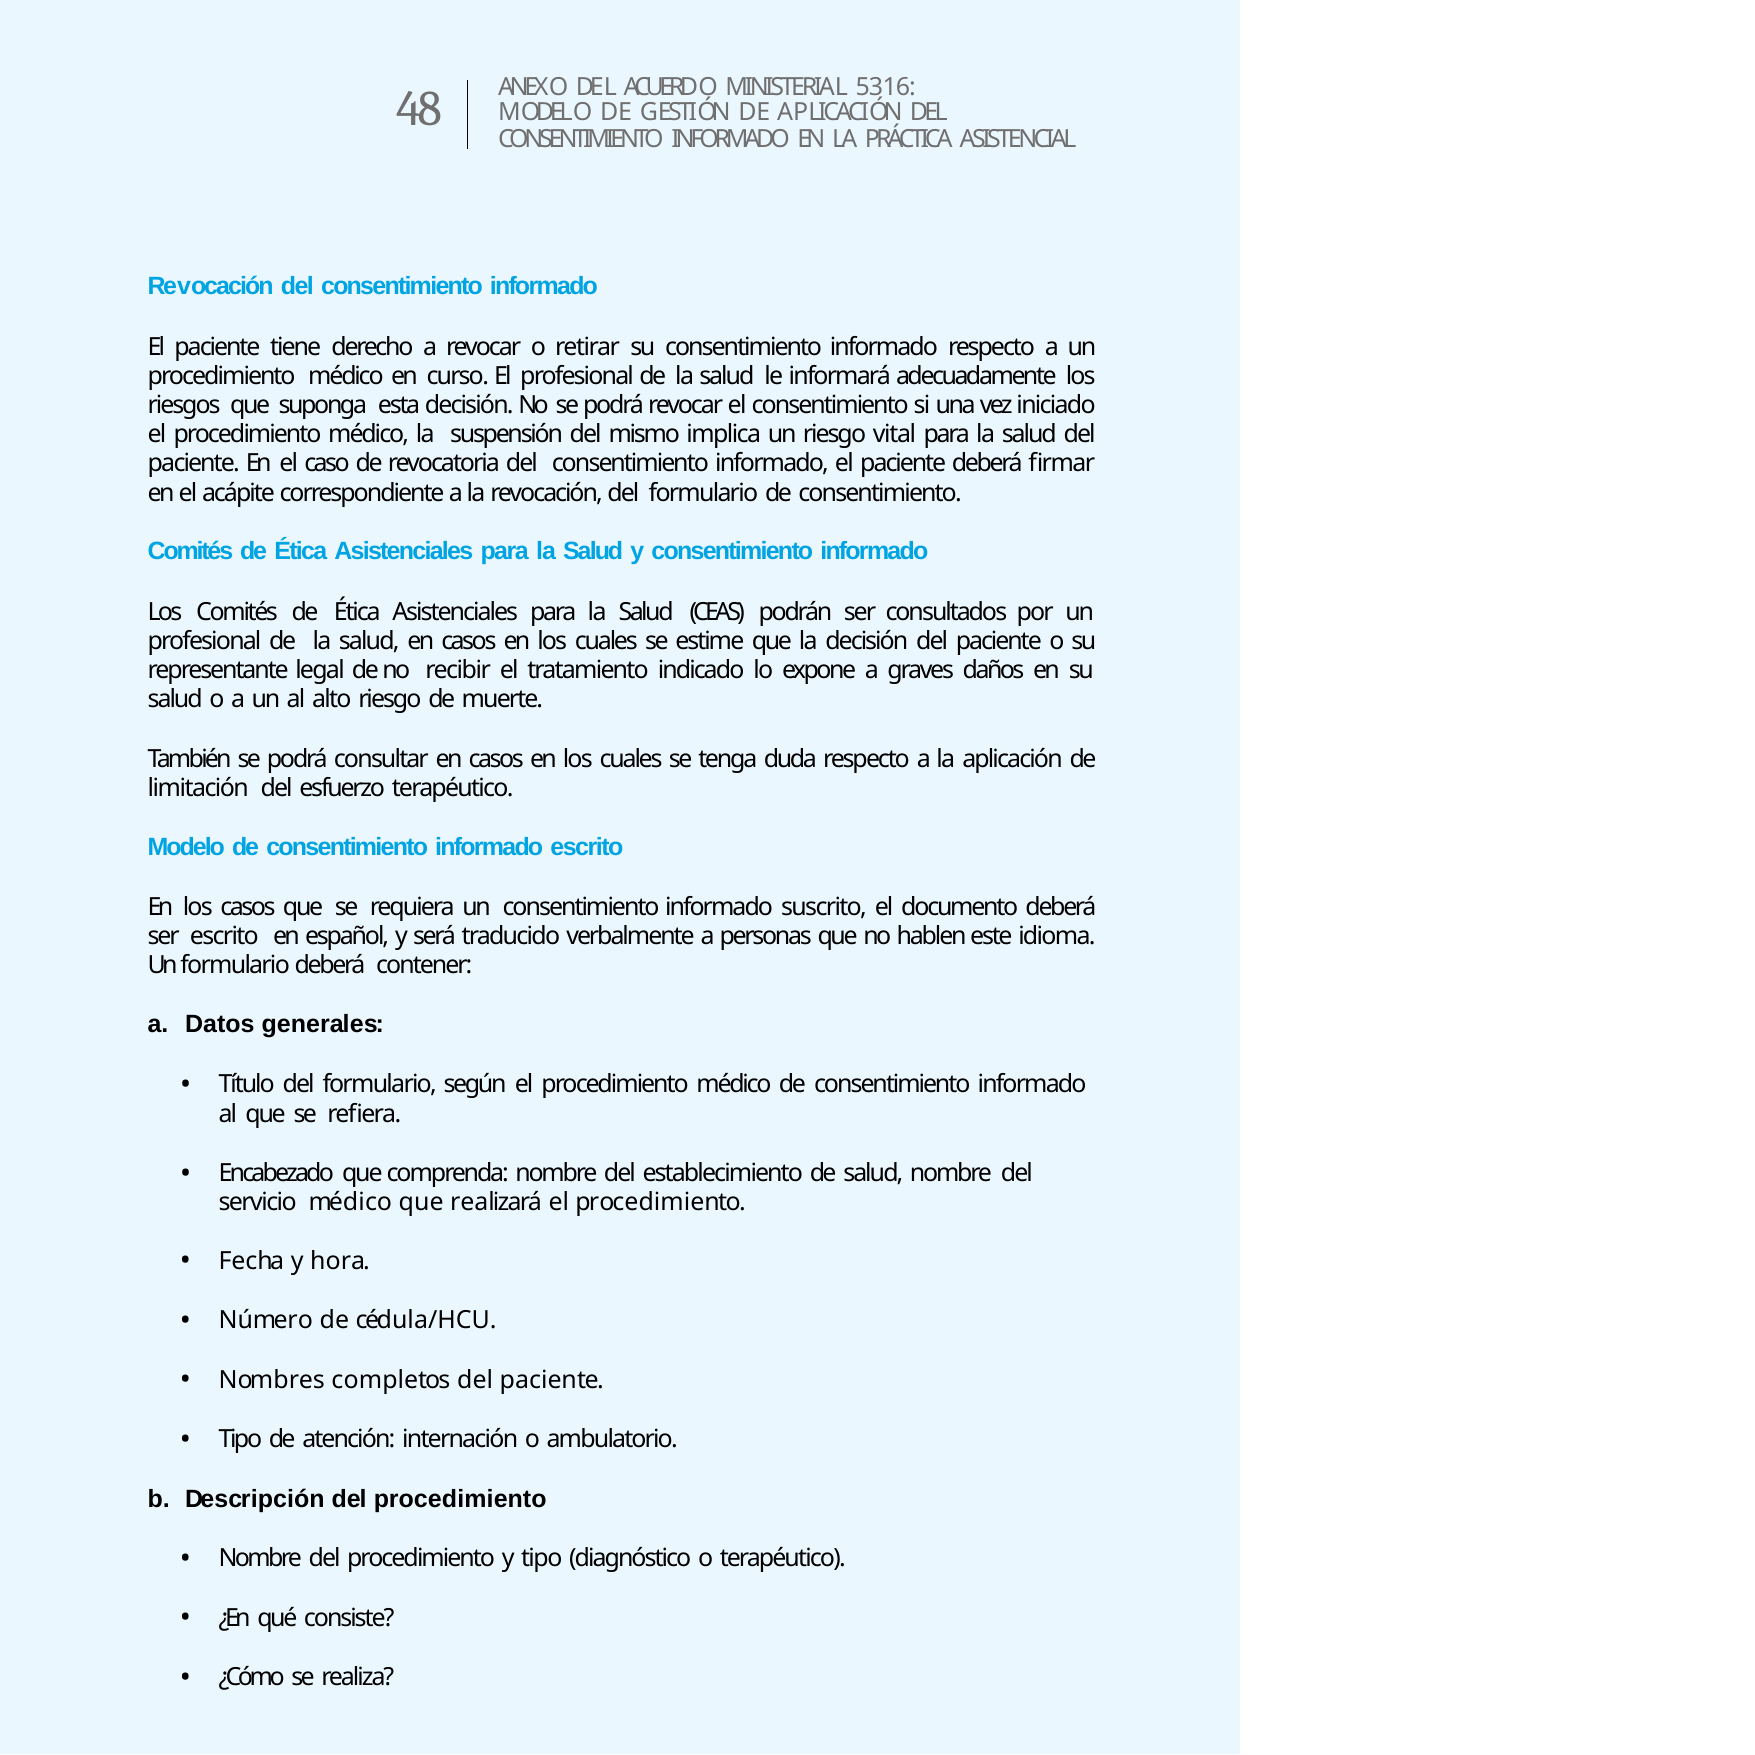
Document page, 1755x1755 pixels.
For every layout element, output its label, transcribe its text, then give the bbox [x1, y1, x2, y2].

text_box 48 [394, 73, 450, 136]
text_box ANEXO DEL ACUERDO MINISTERIAL 5316: MODELO DE GESTIÓN DE APLICACIÓN DEL CONSENTIMIENTO INFORMADO EN LA PRÁCTICA ASISTENCIAL [496, 70, 1094, 153]
text_box Revocación del consentimiento informado El paciente tiene derecho a revocar o retirar su consentimiento informado respecto a un procedimiento médico en curso. El profesional de la salud le informará adecuadamente los riesgos que suponga esta decisión. No se podrá revocar el consentimiento si una vez iniciado el procedimiento médico, la suspensión del mismo implica un riesgo vital para la salud del paciente. En el caso de revocatoria del consentimiento informado, el paciente deberá firmar en el acápite correspondiente a la revocación, del formulario de consentimiento. Comités de Ética Asistenciales para la Salud y consentimiento informado Los Comités de Ética Asistenciales para la Salud (CEAS) podrán ser consultados por un profesional de la salud, en casos en los cuales se estime que la decisión del paciente o su representante legal de no recibir el tratamiento indicado lo expone a graves daños en su salud o a un al alto riesgo de muerte. También se podrá consultar en casos en los cuales se tenga duda respecto a la aplicación de limitación del esfuerzo terapéutico. Modelo de consentimiento informado escrito En los casos que se requiera un consentimiento informado suscrito, el documento deberá ser escrito en español, y será traducido verbalmente a personas que no hablen este idioma. Un formulario deberá contener: Datos generales: Título del formulario, según el procedimiento médico de consentimiento informado al que se refiera. Encabezado que comprenda: nombre del establecimiento de salud, nombre del servicio médico que realizará el procedimiento. Fecha y hora. Número de cédula/HCU. Nombres completos del paciente. Tipo de atención: internación o ambulatorio. Descripción del procedimiento Nombre del procedimiento y tipo (diagnóstico o terapéutico). ¿En qué consiste? ¿Cómo se realiza? [145, 267, 1095, 1691]
